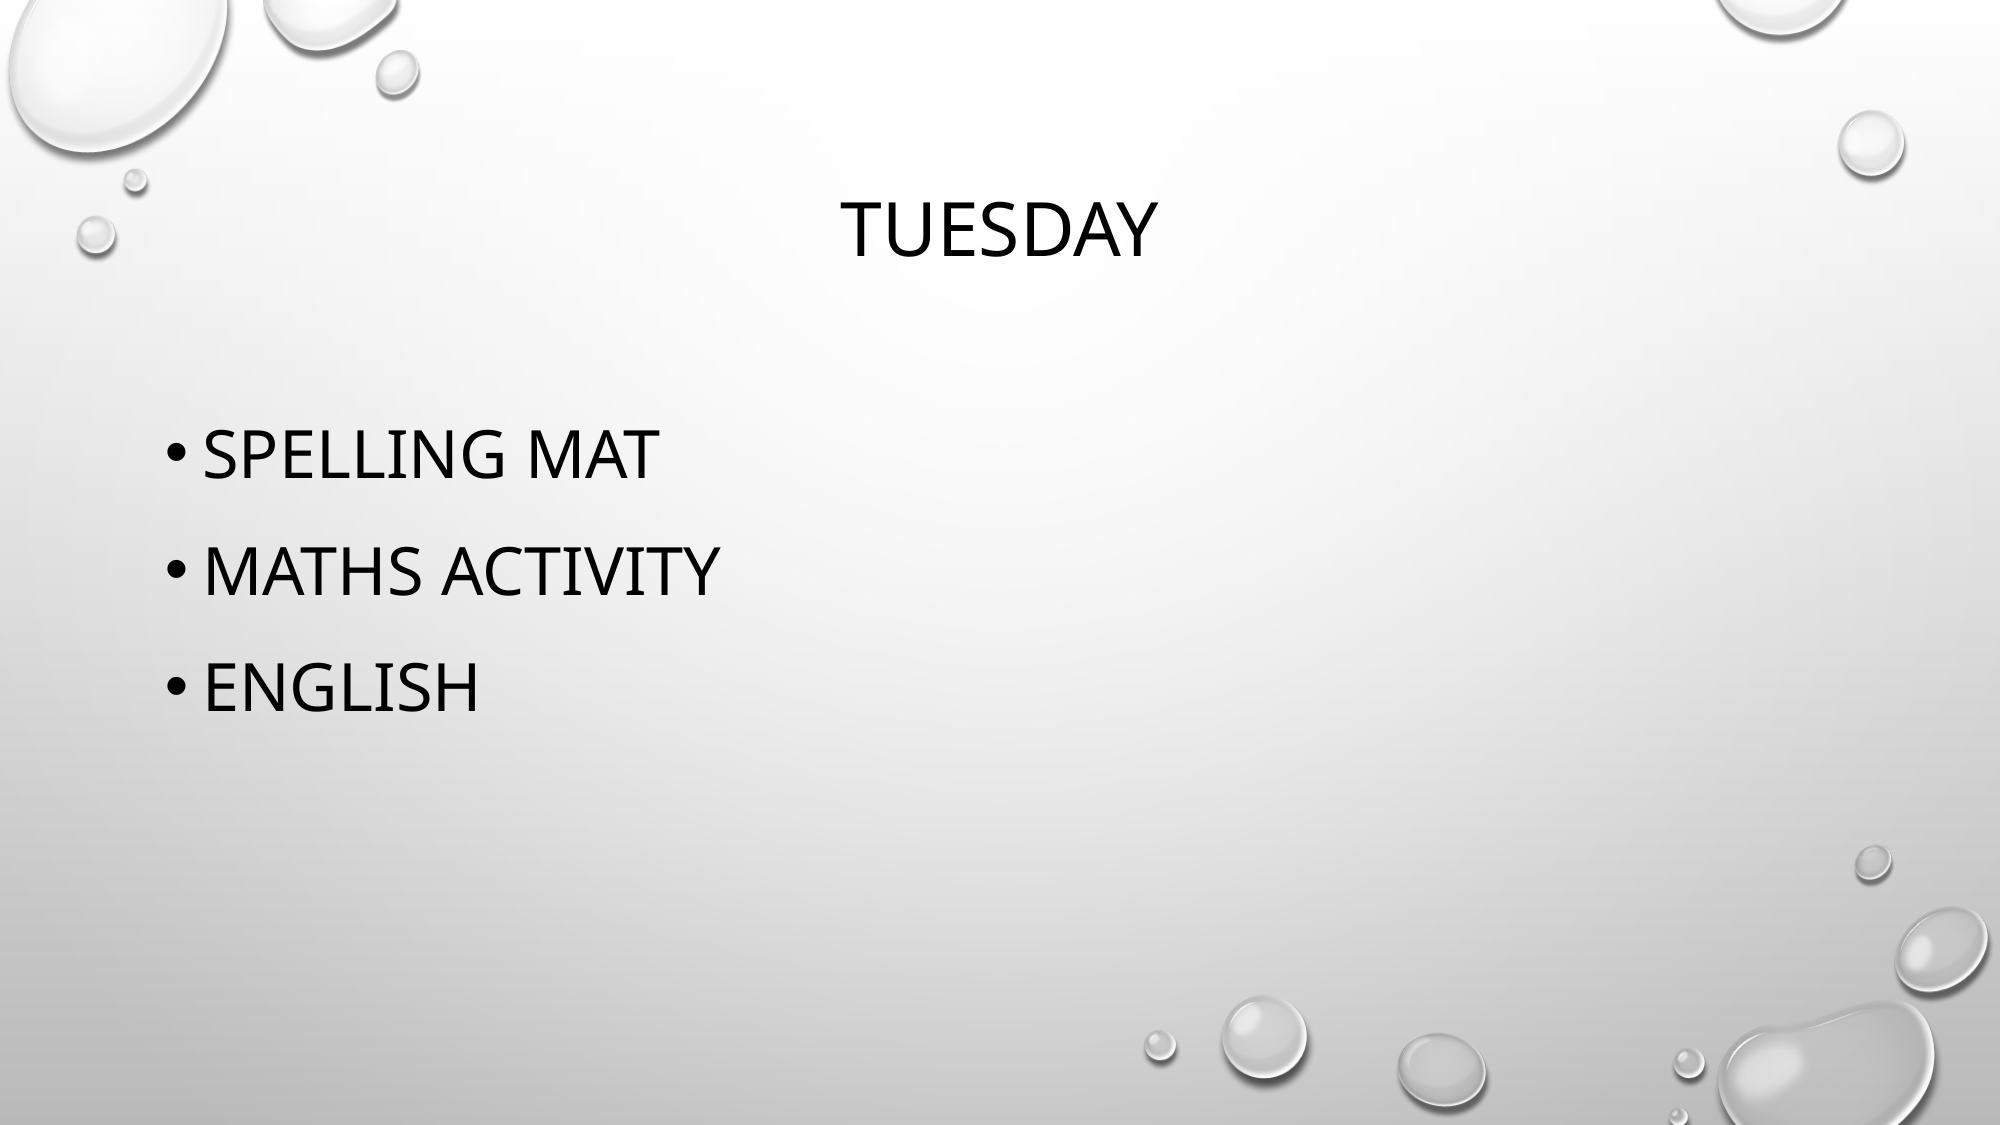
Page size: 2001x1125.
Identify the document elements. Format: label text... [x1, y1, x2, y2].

list Spelling mat Maths activity English [149, 388, 1850, 950]
title TUESDAY [149, 101, 1851, 364]
picture [0, 0, 2000, 1125]
